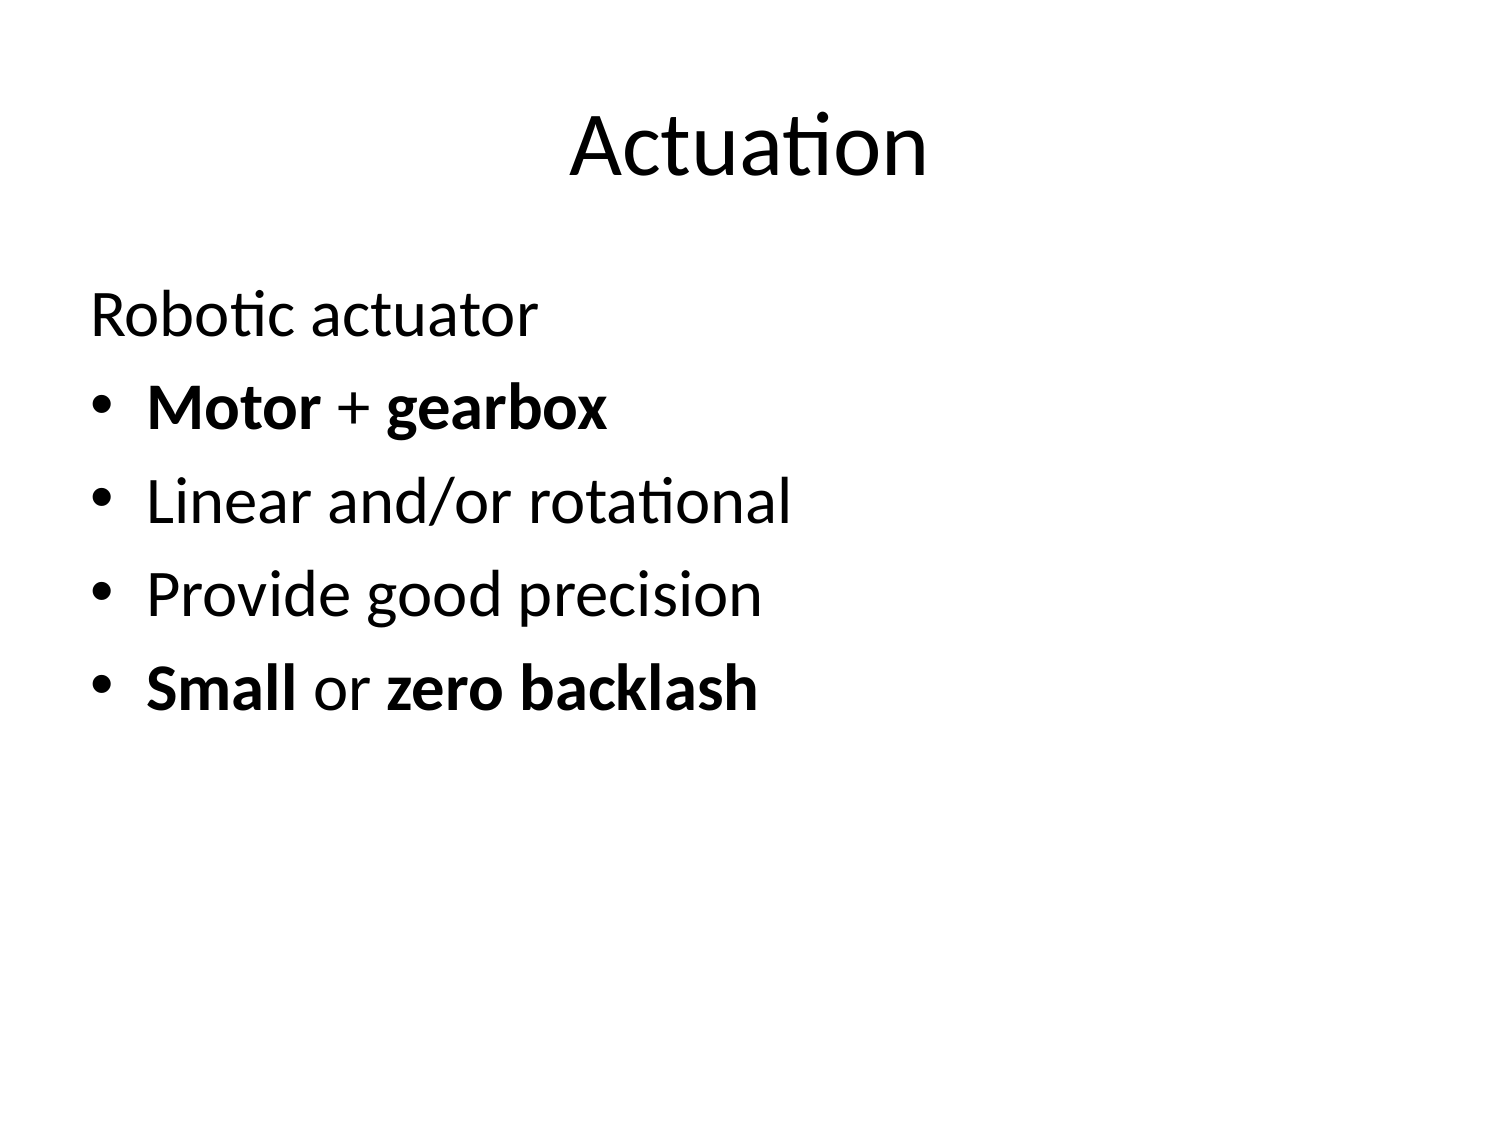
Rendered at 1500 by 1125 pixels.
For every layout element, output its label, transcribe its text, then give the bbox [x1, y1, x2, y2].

list Robotic actuator Motor + gearbox Linear and/or rotational Provide good precision Small or zero backlash [75, 262, 1425, 1005]
title Actuation [75, 45, 1425, 233]
